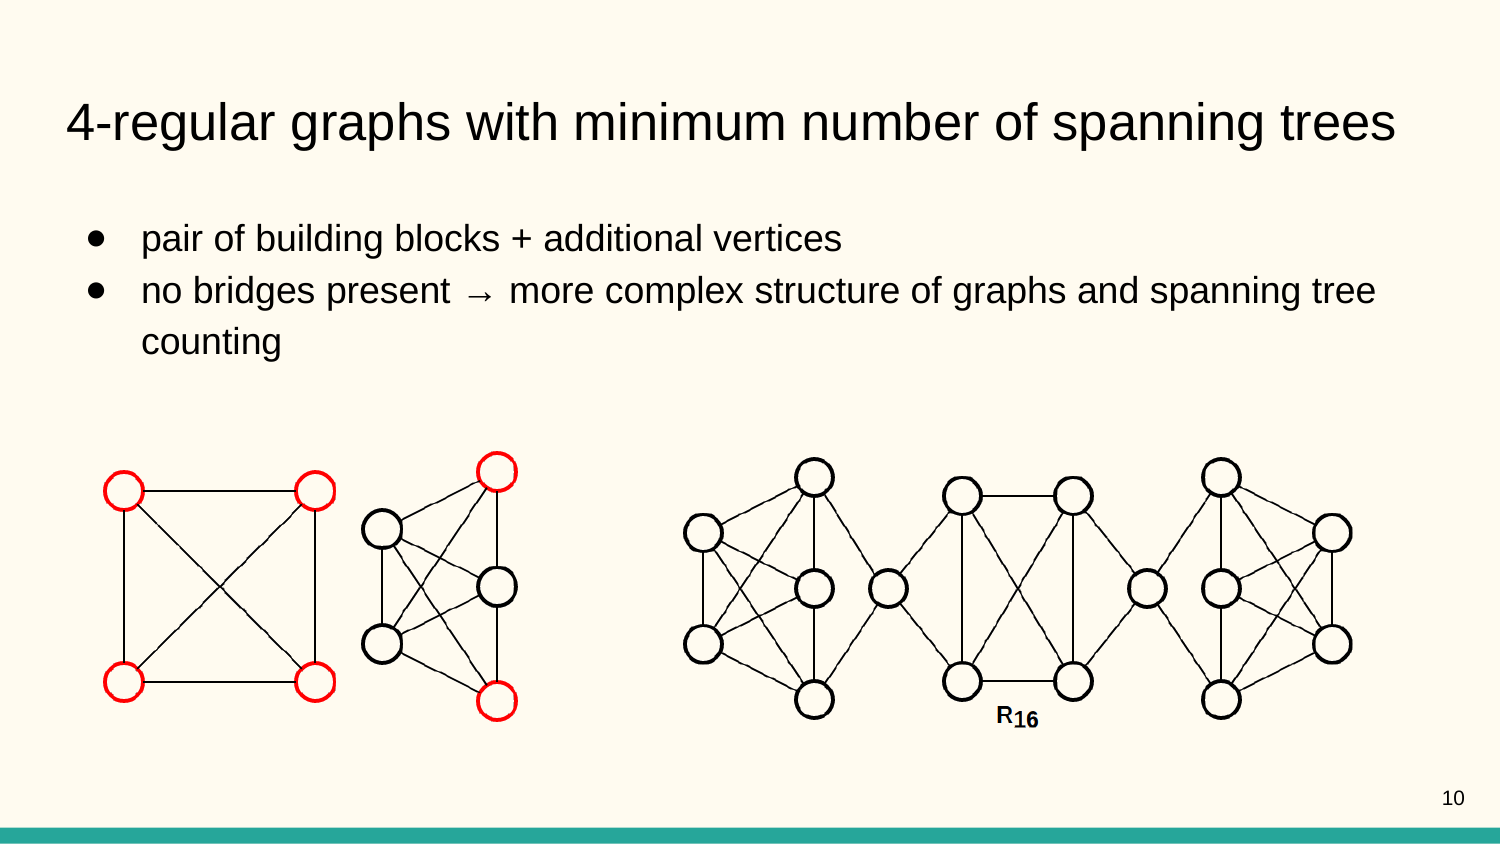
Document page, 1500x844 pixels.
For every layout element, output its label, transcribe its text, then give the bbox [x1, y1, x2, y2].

list pair of building blocks + additional vertices no bridges present → more complex structure of graphs and spanning tree counting [51, 192, 1449, 750]
slide_number 10 [1389, 764, 1480, 830]
picture [664, 451, 1365, 741]
picture [91, 440, 536, 735]
title 4-regular graphs with minimum number of spanning trees [51, 72, 1449, 174]
